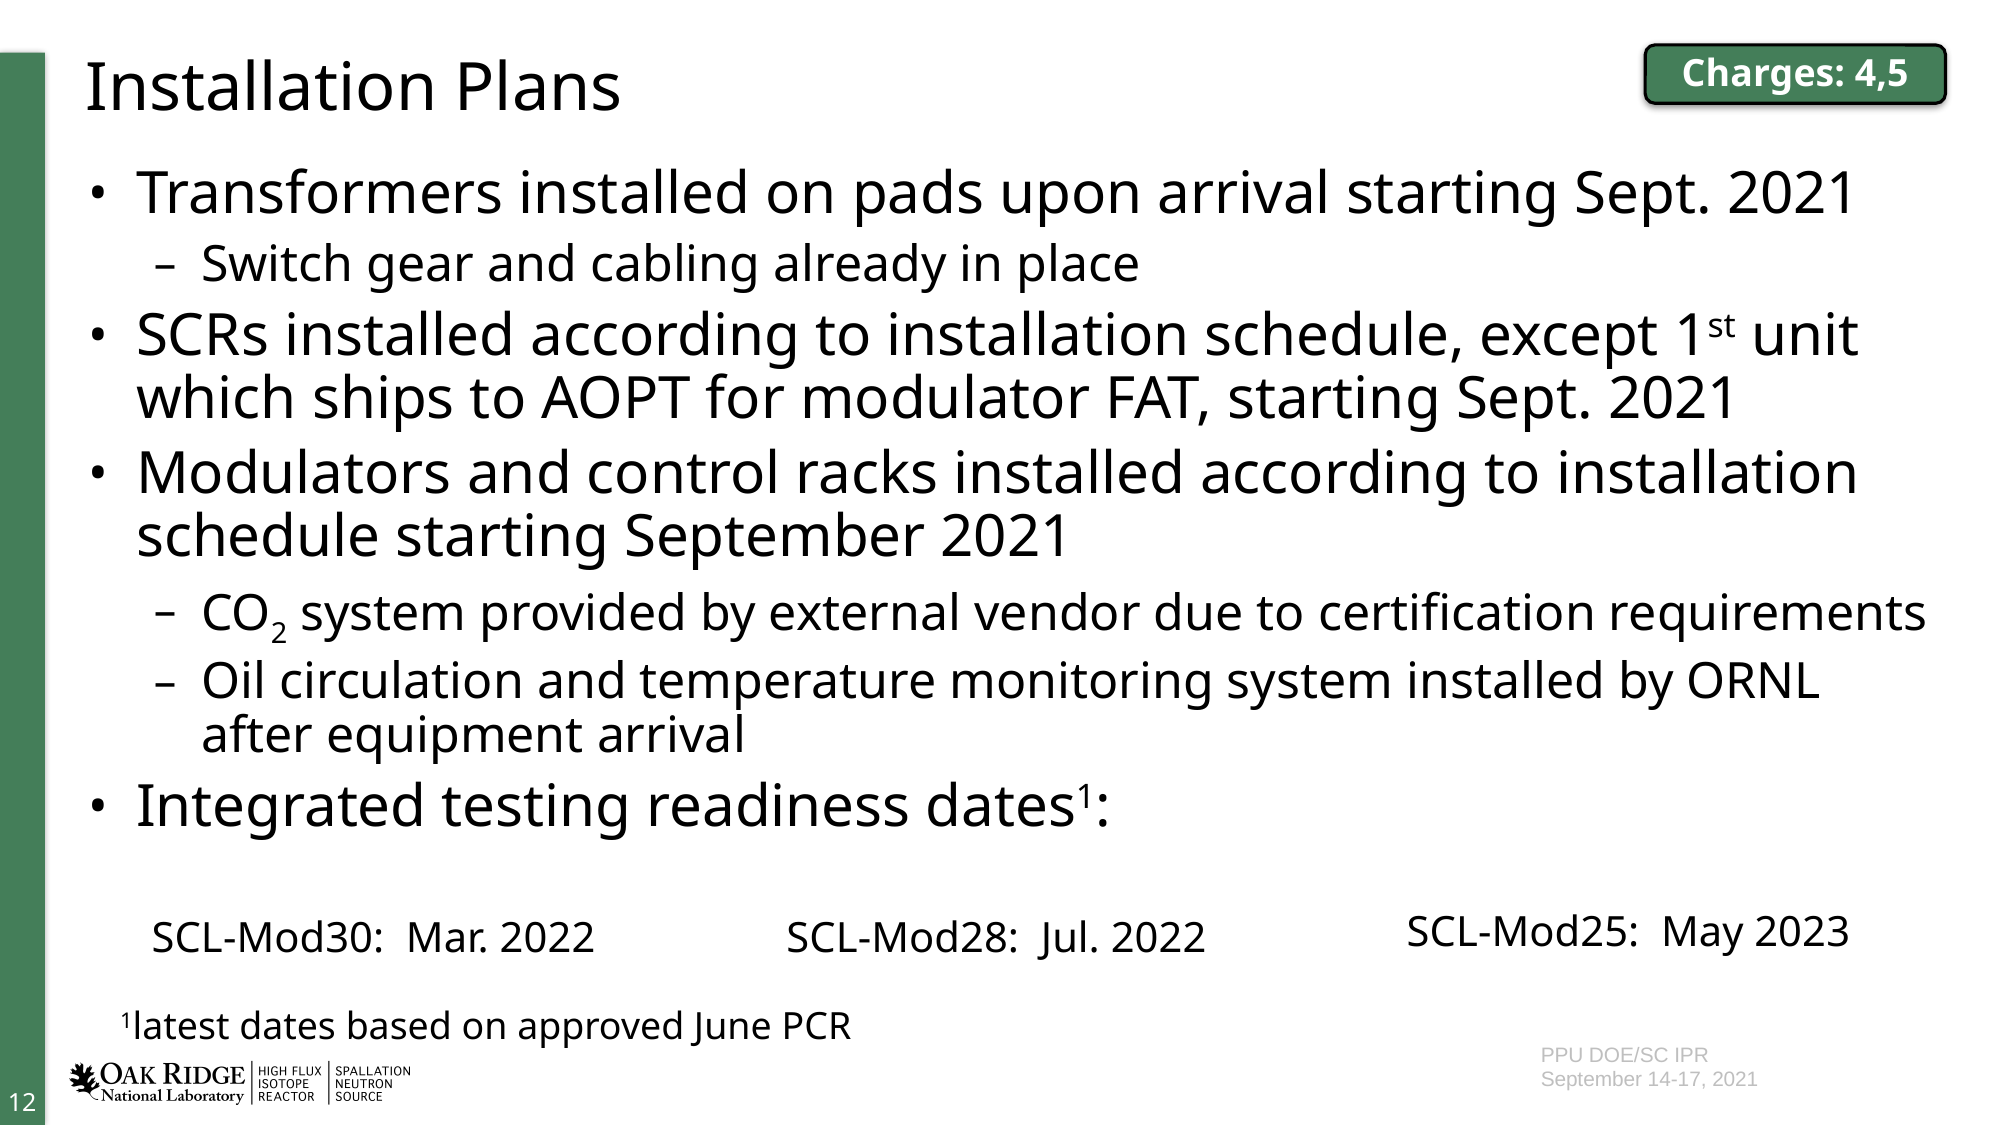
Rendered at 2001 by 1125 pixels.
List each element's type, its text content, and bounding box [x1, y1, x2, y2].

picture [66, 1058, 413, 1108]
text_box SCL-Mod30: Mar. 2022 [136, 908, 611, 969]
title Installation Plans [70, 44, 1946, 134]
text_box SCL-Mod25: May 2023 [1391, 902, 1866, 963]
text_box SCL-Mod28: Jul. 2022 [771, 908, 1222, 969]
text_box Charges: 4,5 [1645, 44, 1946, 104]
list Transformers installed on pads upon arrival starting Sept. 2021 Switch gear and cabling already in place SCRs installed according to installation schedule, except 1st unit which ships to AOPT for modulator FAT, starting Sept. 2021 Modulators and control racks installed according to installation schedule starting September 2021 CO2 system provided by external vendor due to certification requirements Oil circulation and temperature monitoring system installed by ORNL after equipment arrival Integrated testing readiness dates1: [73, 155, 1949, 1035]
text_box 1latest dates based on approved June PCR [105, 999, 867, 1055]
